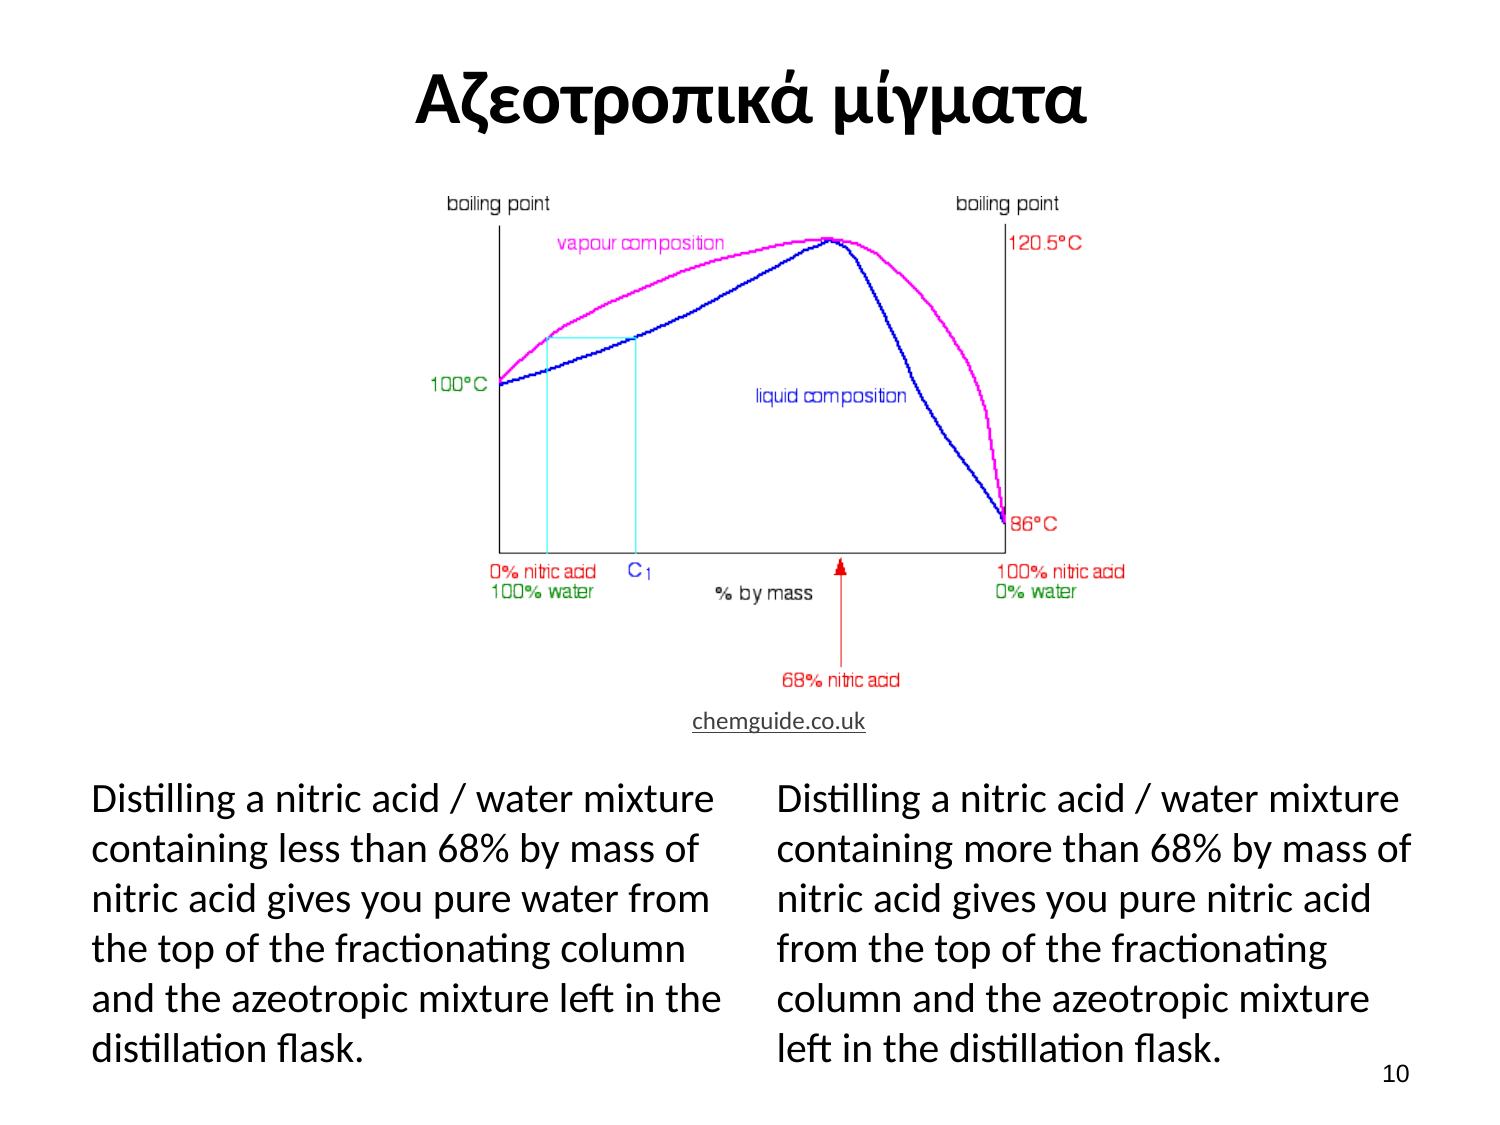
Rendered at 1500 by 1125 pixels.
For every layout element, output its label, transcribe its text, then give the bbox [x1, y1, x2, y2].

picture [430, 195, 1128, 694]
title Αζεοτροπικά μίγματα [76, 19, 1427, 169]
text_box Distilling a nitric acid / water mixture containing more than 68% by mass of nitric acid gives you pure nitric acid from the top of the fractionating column and the azeotropic mixture left in the distillation flask. [761, 763, 1436, 1079]
text_box chemguide.co.uk [404, 697, 1154, 743]
text_box Distilling a nitric acid / water mixture containing less than 68% by mass of nitric acid gives you pure water from the top of the fractionating column and the azeotropic mixture left in the distillation flask. [76, 763, 751, 1079]
slide_number 9 [1074, 1042, 1425, 1103]
